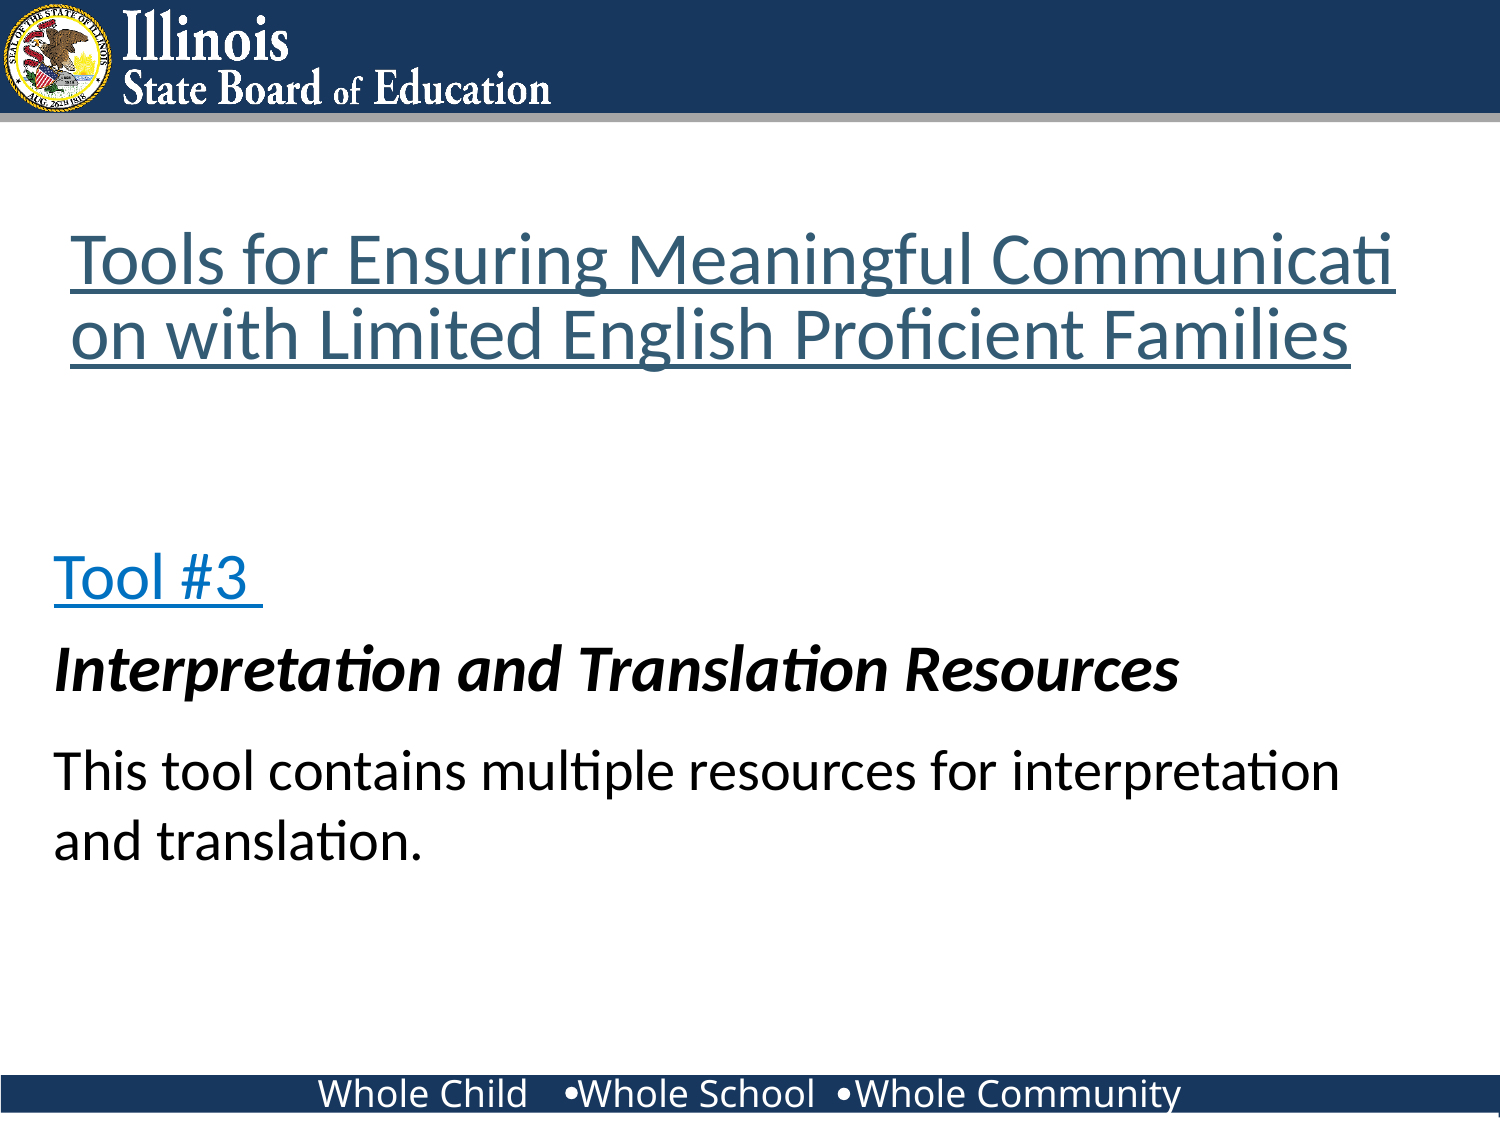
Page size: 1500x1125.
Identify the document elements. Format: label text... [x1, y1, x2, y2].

text_box This tool contains multiple resources for interpretation and translation. [38, 724, 1439, 880]
title Tools for Ensuring Meaningful Communication with Limited English Proficient Families [55, 201, 1439, 365]
picture [0, 0, 559, 118]
list Tool #3 Interpretation and Translation Resources [38, 525, 1377, 724]
